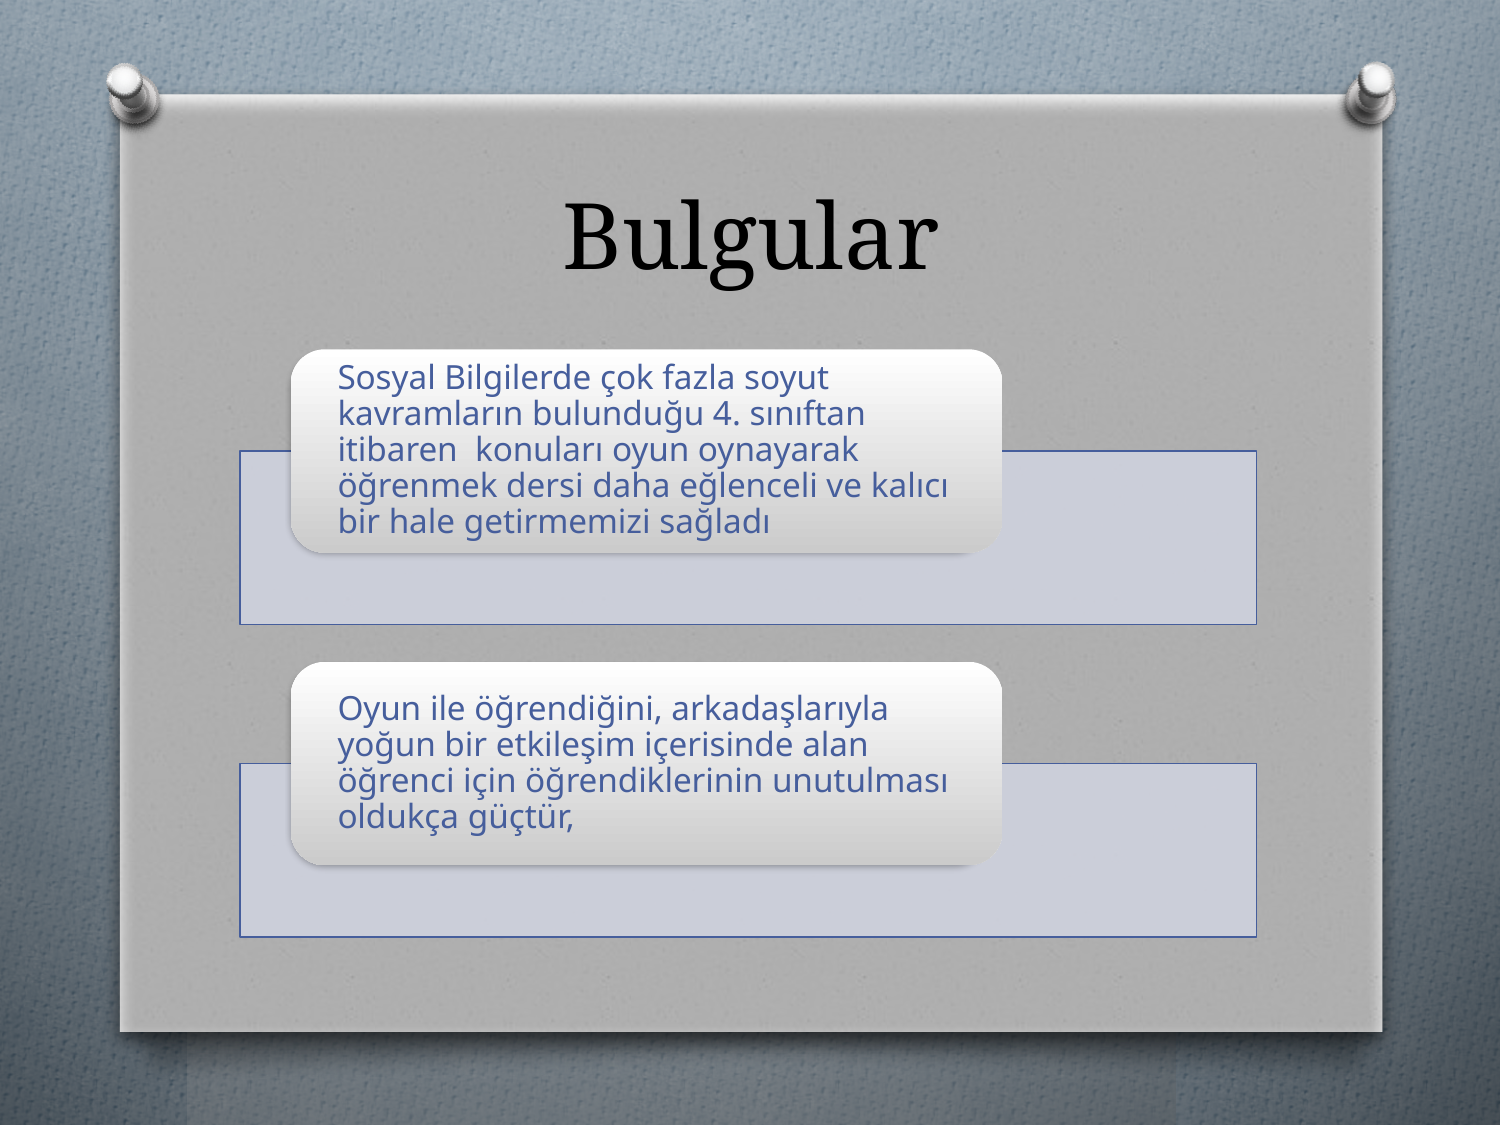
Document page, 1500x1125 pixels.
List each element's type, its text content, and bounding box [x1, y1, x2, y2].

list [239, 347, 1257, 940]
picture [75, 29, 198, 153]
title Bulgular [179, 134, 1323, 332]
picture [1317, 35, 1439, 156]
